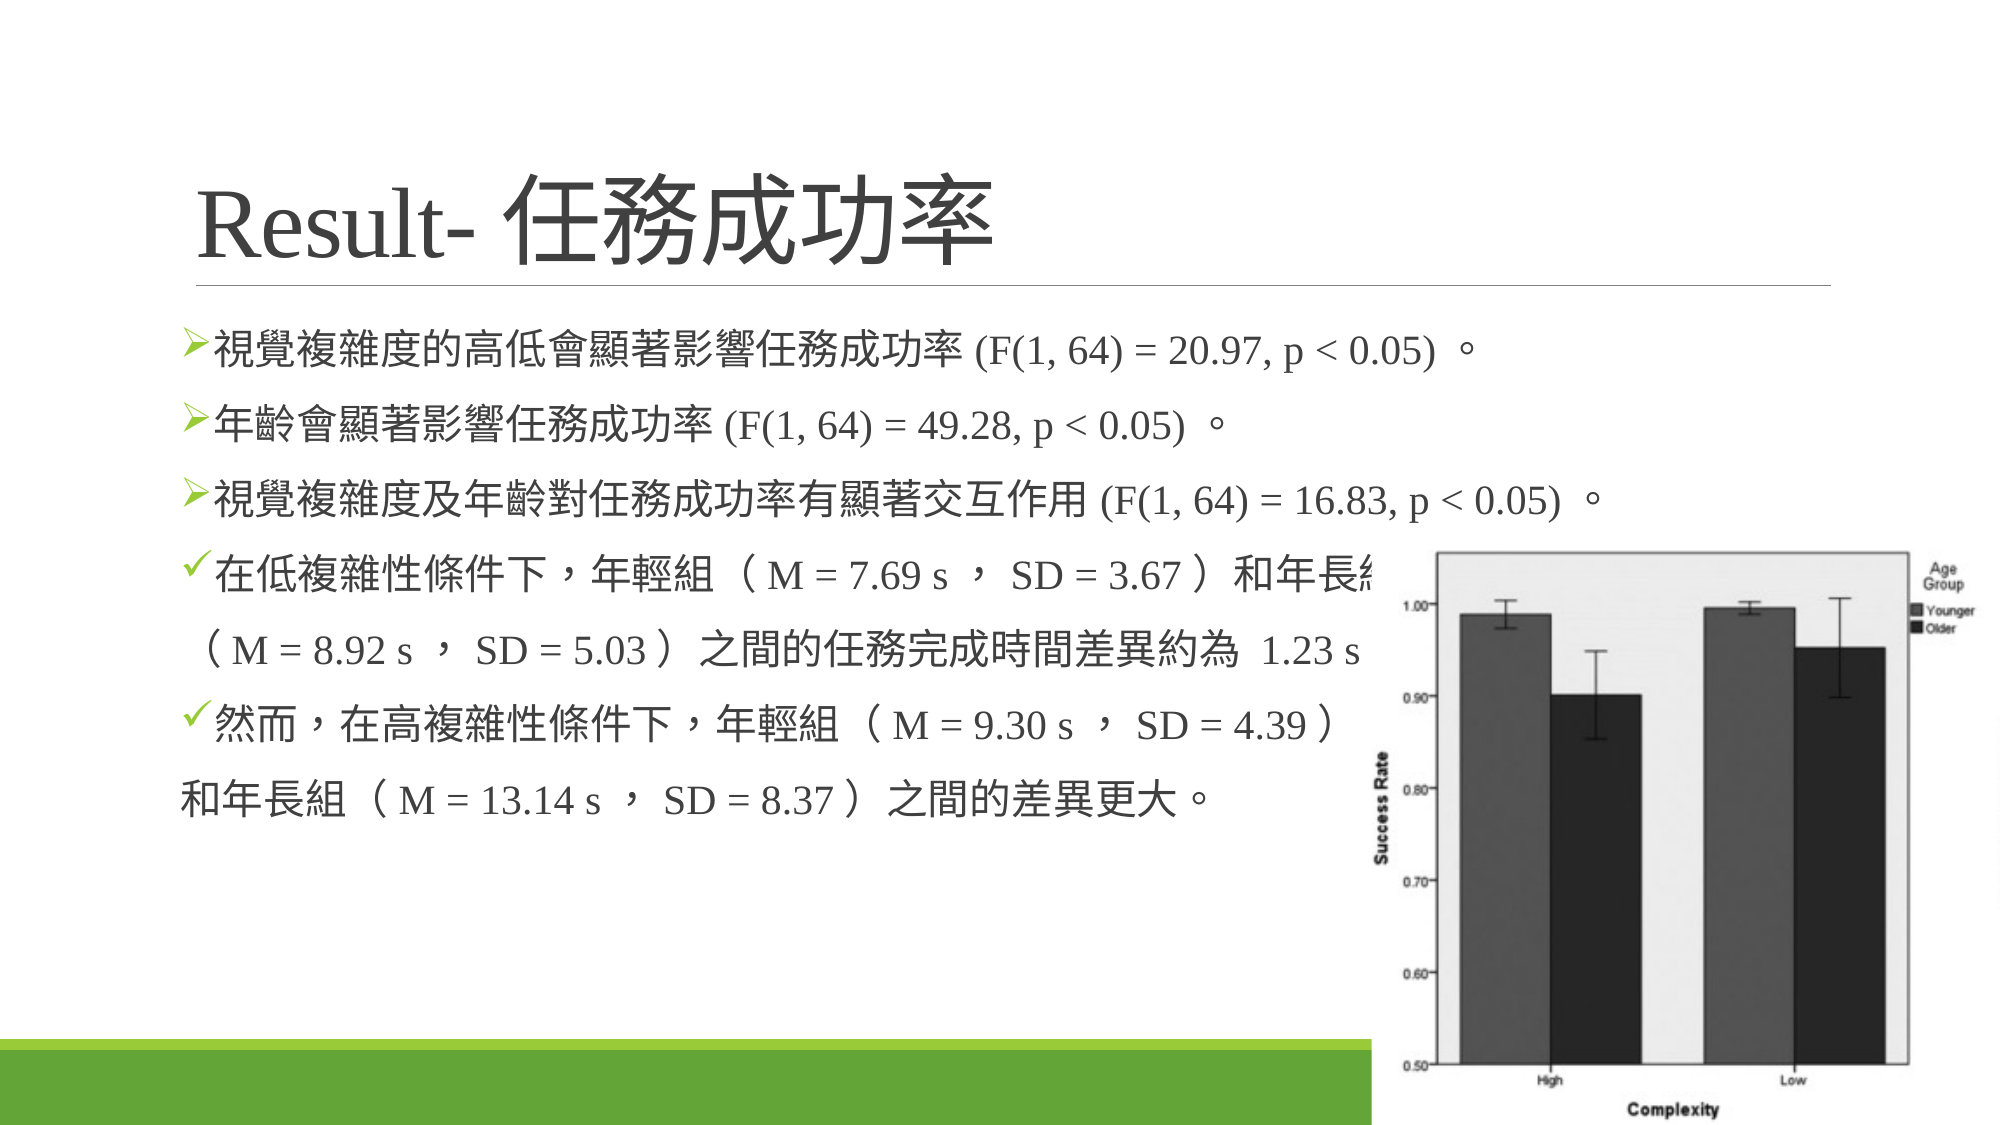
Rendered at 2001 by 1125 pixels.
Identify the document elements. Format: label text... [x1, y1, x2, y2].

picture [1371, 548, 2000, 1125]
list 視覺複雜度的高低會顯著影響任務成功率(F(1, 64) = 20.97, p < 0.05)。 年齡會顯著影響任務成功率(F(1, 64) = 49.28, p < 0.05)。 視覺複雜度及年齡對任務成功率有顯著交互作用(F(1, 64) = 16.83, p < 0.05)。 在低複雜性條件下，年輕組（M = 7.69 s，SD = 3.67）和年長組 （M = 8.92 s，SD = 5.03）之間的任務完成時間差異約為 1.23 s。 然而，在高複雜性條件下，年輕組（M = 9.30 s，SD = 4.39） 和年長組（M = 13.14 s，SD = 8.37）之間的差異更大。 [180, 302, 1830, 963]
title Result-任務成功率 [180, 47, 1830, 285]
